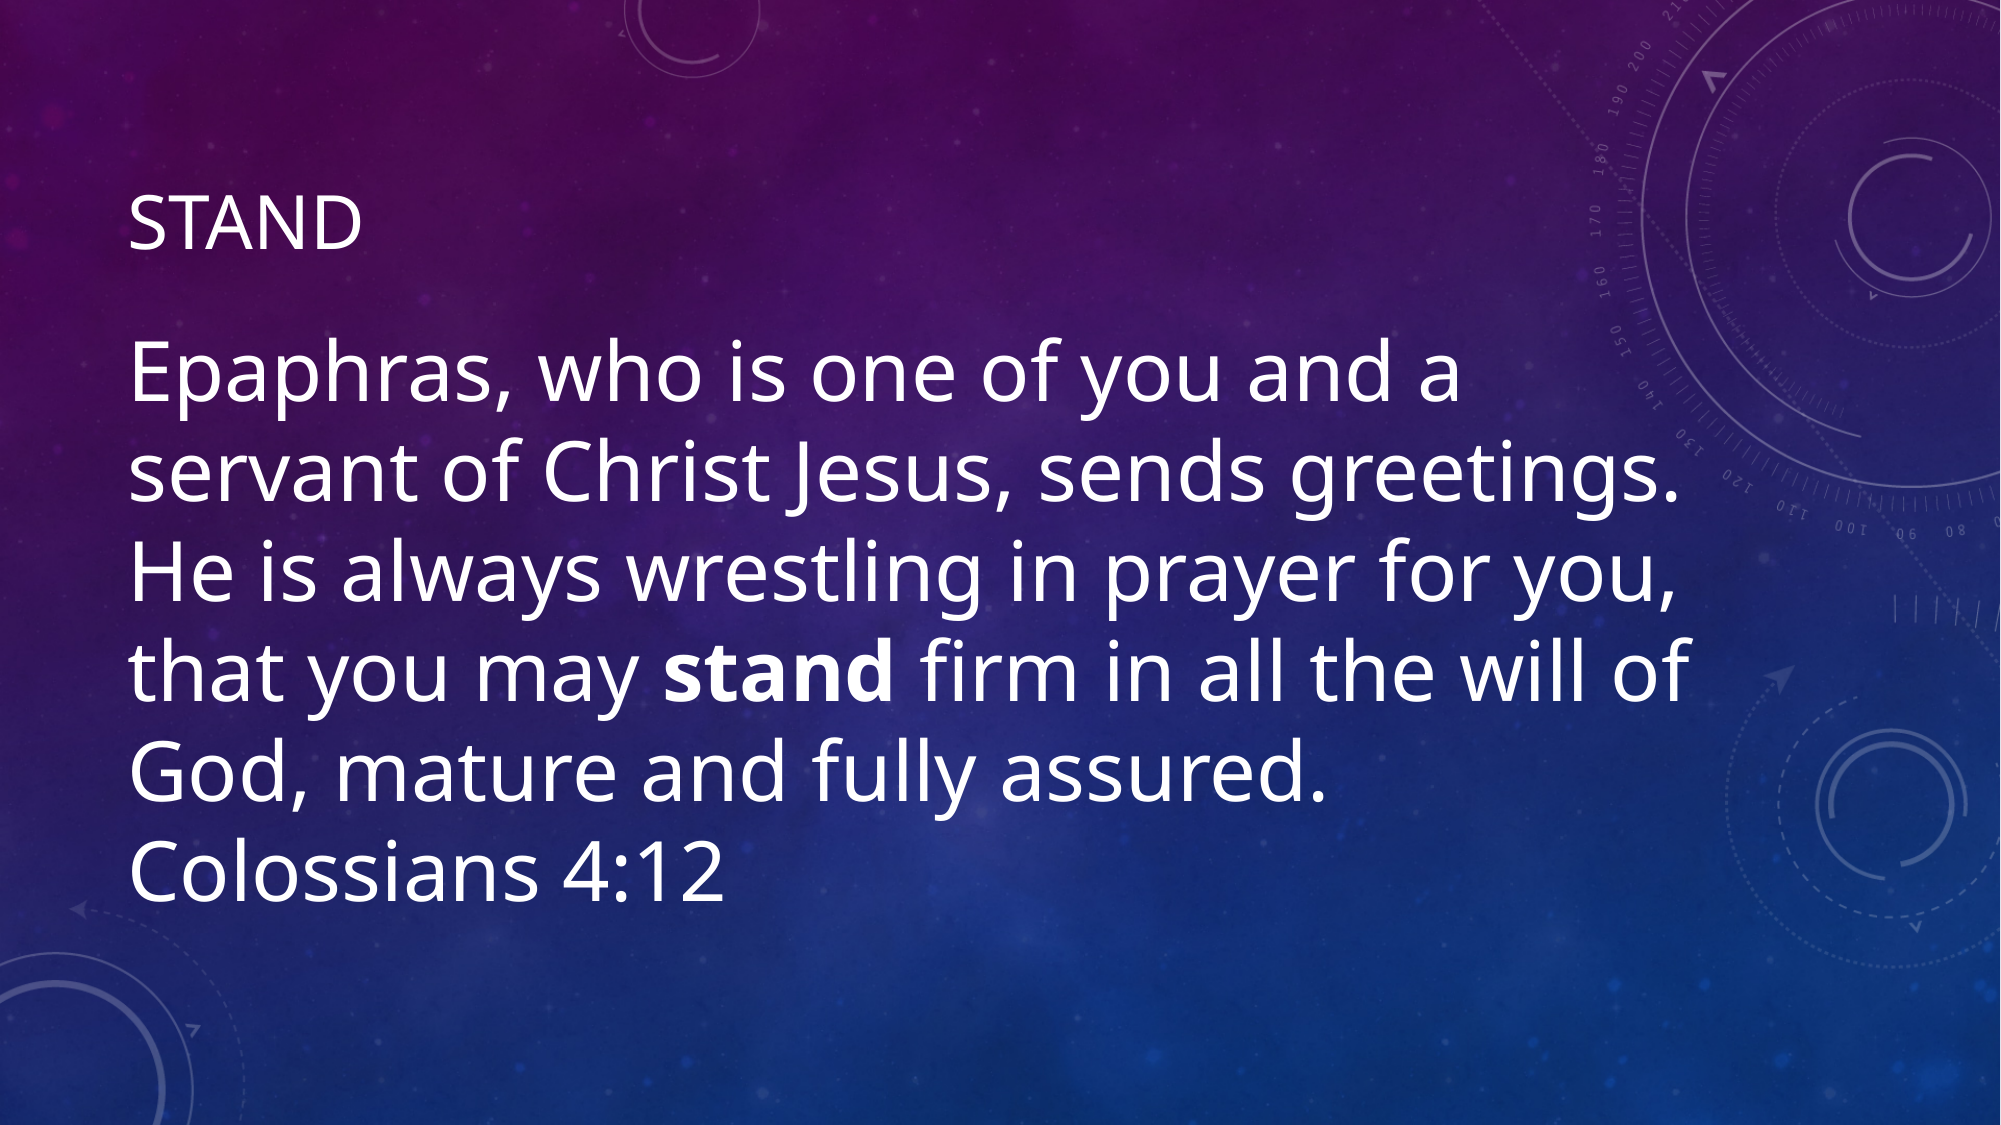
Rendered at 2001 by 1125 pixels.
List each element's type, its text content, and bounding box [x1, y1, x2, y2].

list Epaphras, who is one of you and a servant of Christ Jesus, sends greetings. He is always wrestling in prayer for you, that you may stand firm in all the will of God, mature and fully assured. Colossians 4:12 [112, 351, 1775, 950]
title stand [112, 99, 1775, 339]
picture [0, 0, 2001, 1125]
